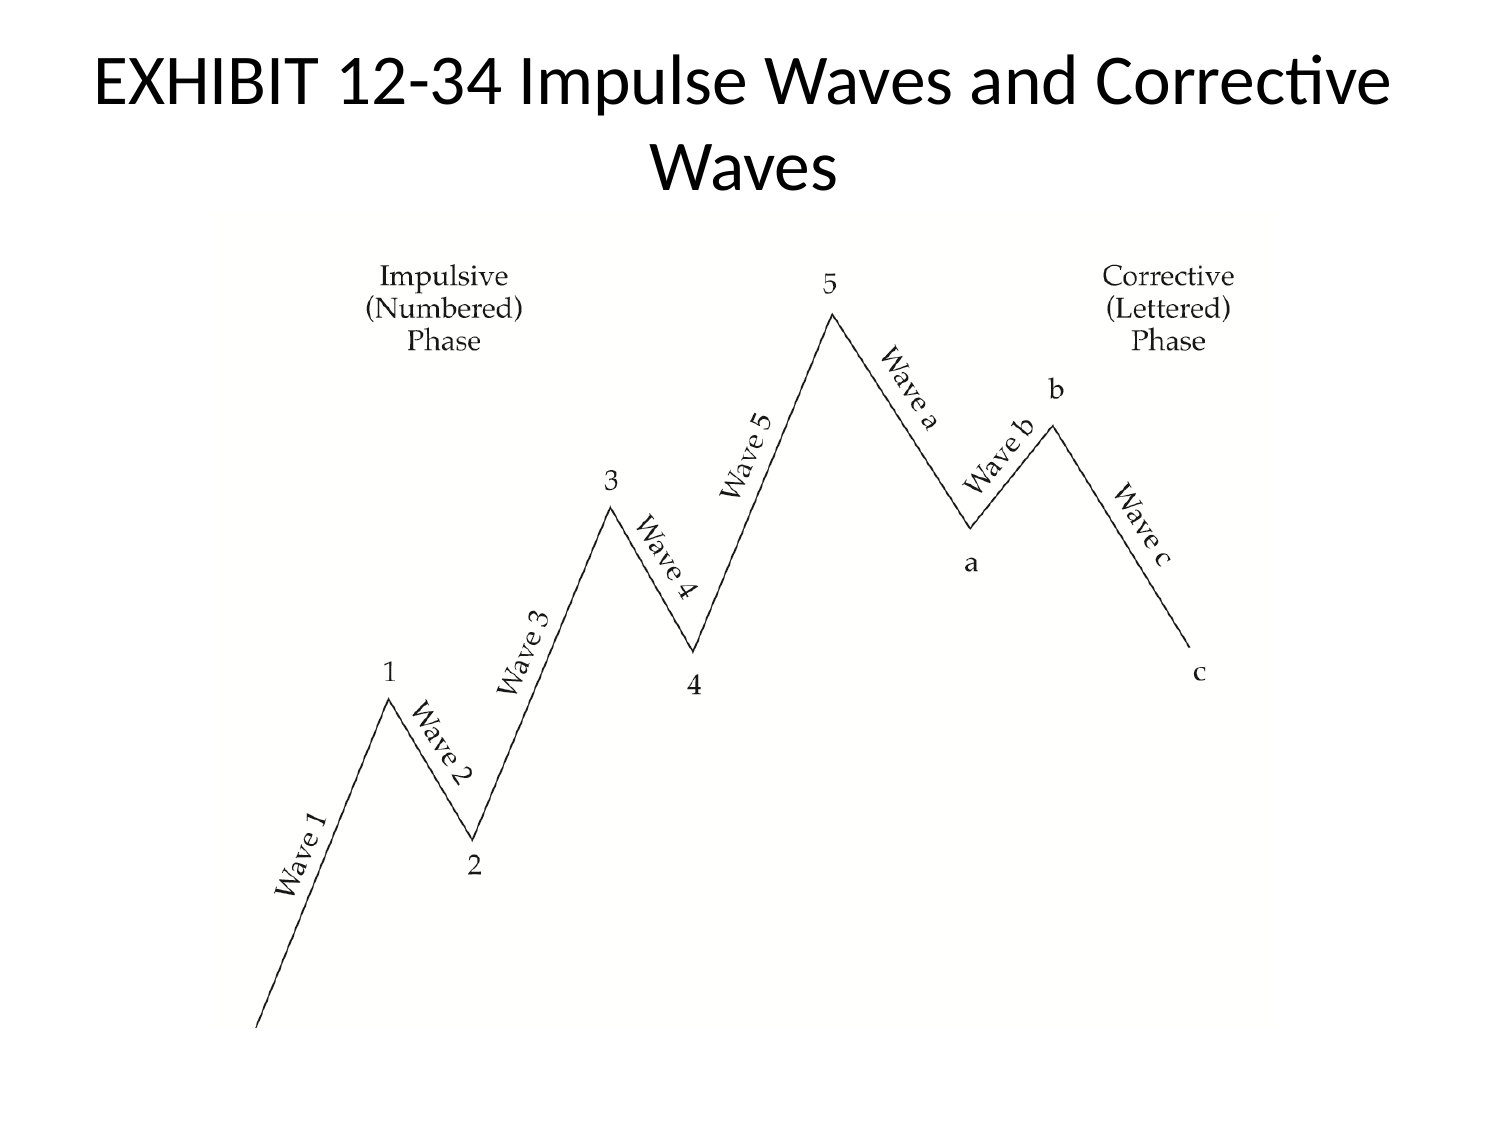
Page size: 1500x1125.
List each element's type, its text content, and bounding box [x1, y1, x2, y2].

title EXHIBIT 12-34 Impulse Waves and Corrective Waves [68, 24, 1419, 213]
picture [212, 212, 1276, 1028]
